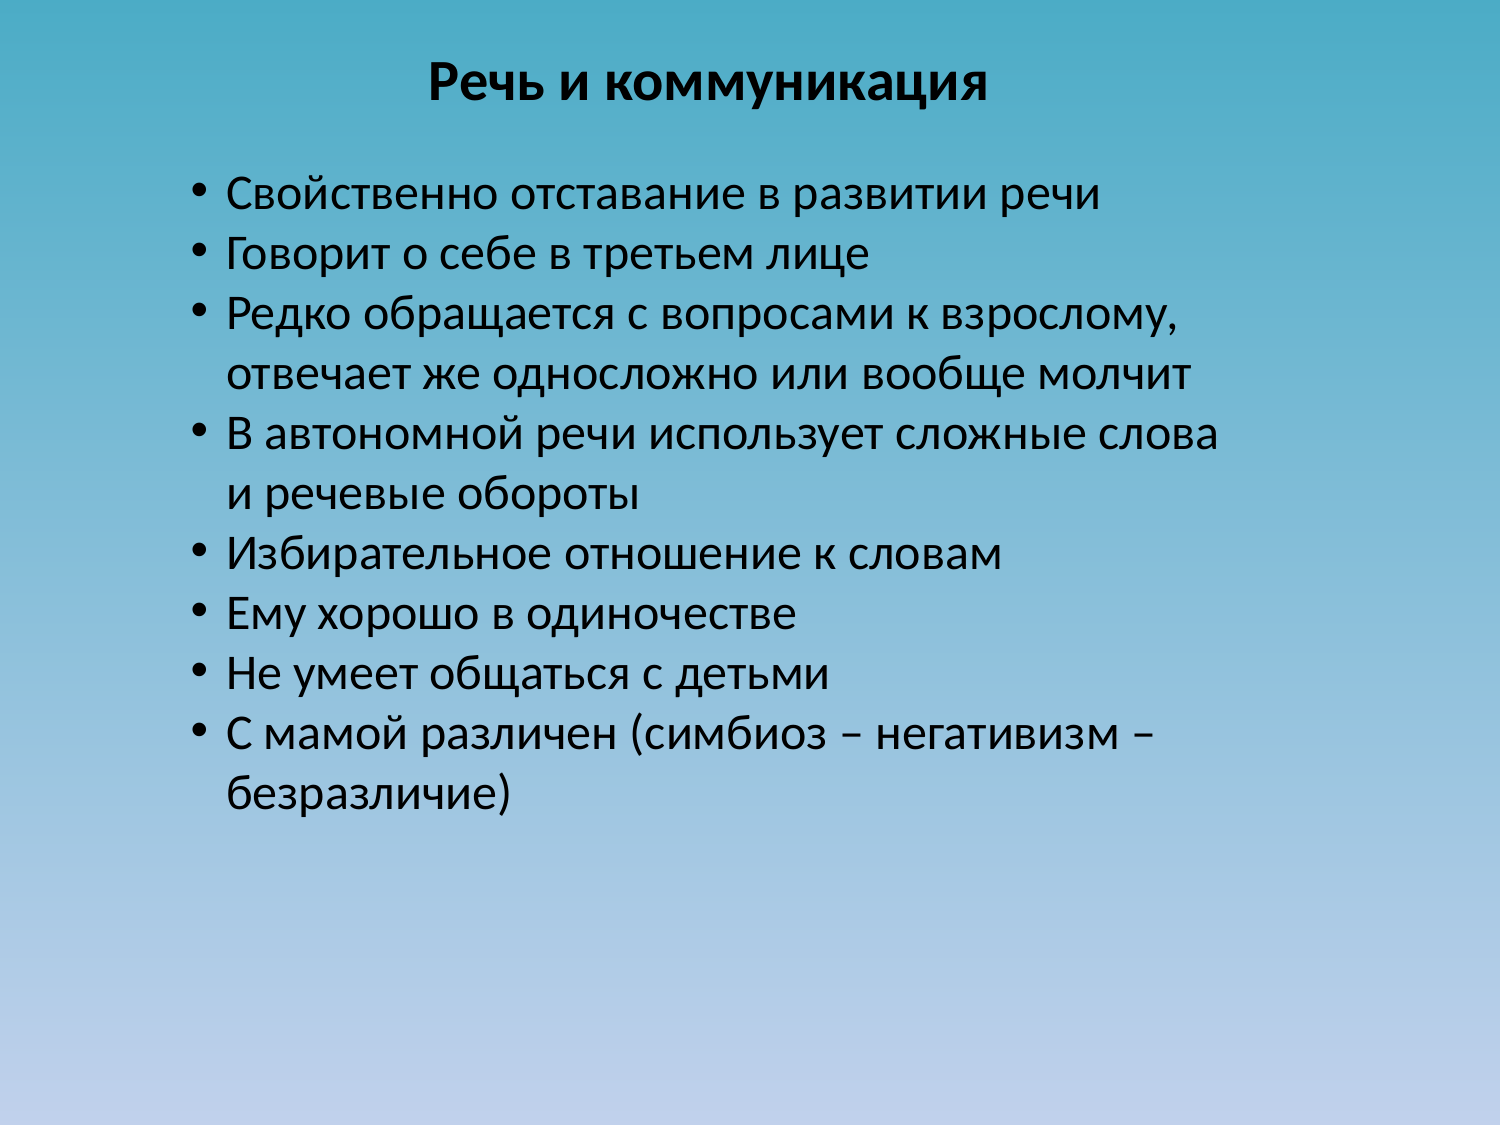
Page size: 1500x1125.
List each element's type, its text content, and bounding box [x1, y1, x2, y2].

text_box Свойственно отставание в развитии речи Говорит о себе в третьем лице Редко обращается с вопросами к взрослому, отвечает же односложно или вообще молчит В автономной речи использует сложные слова и речевые обороты Избирательное отношение к словам Ему хорошо в одиночестве Не умеет общаться с детьми С мамой различен (симбиоз – негативизм – безразличие) [175, 152, 1266, 828]
text_box Речь и коммуникация [304, 35, 1114, 120]
